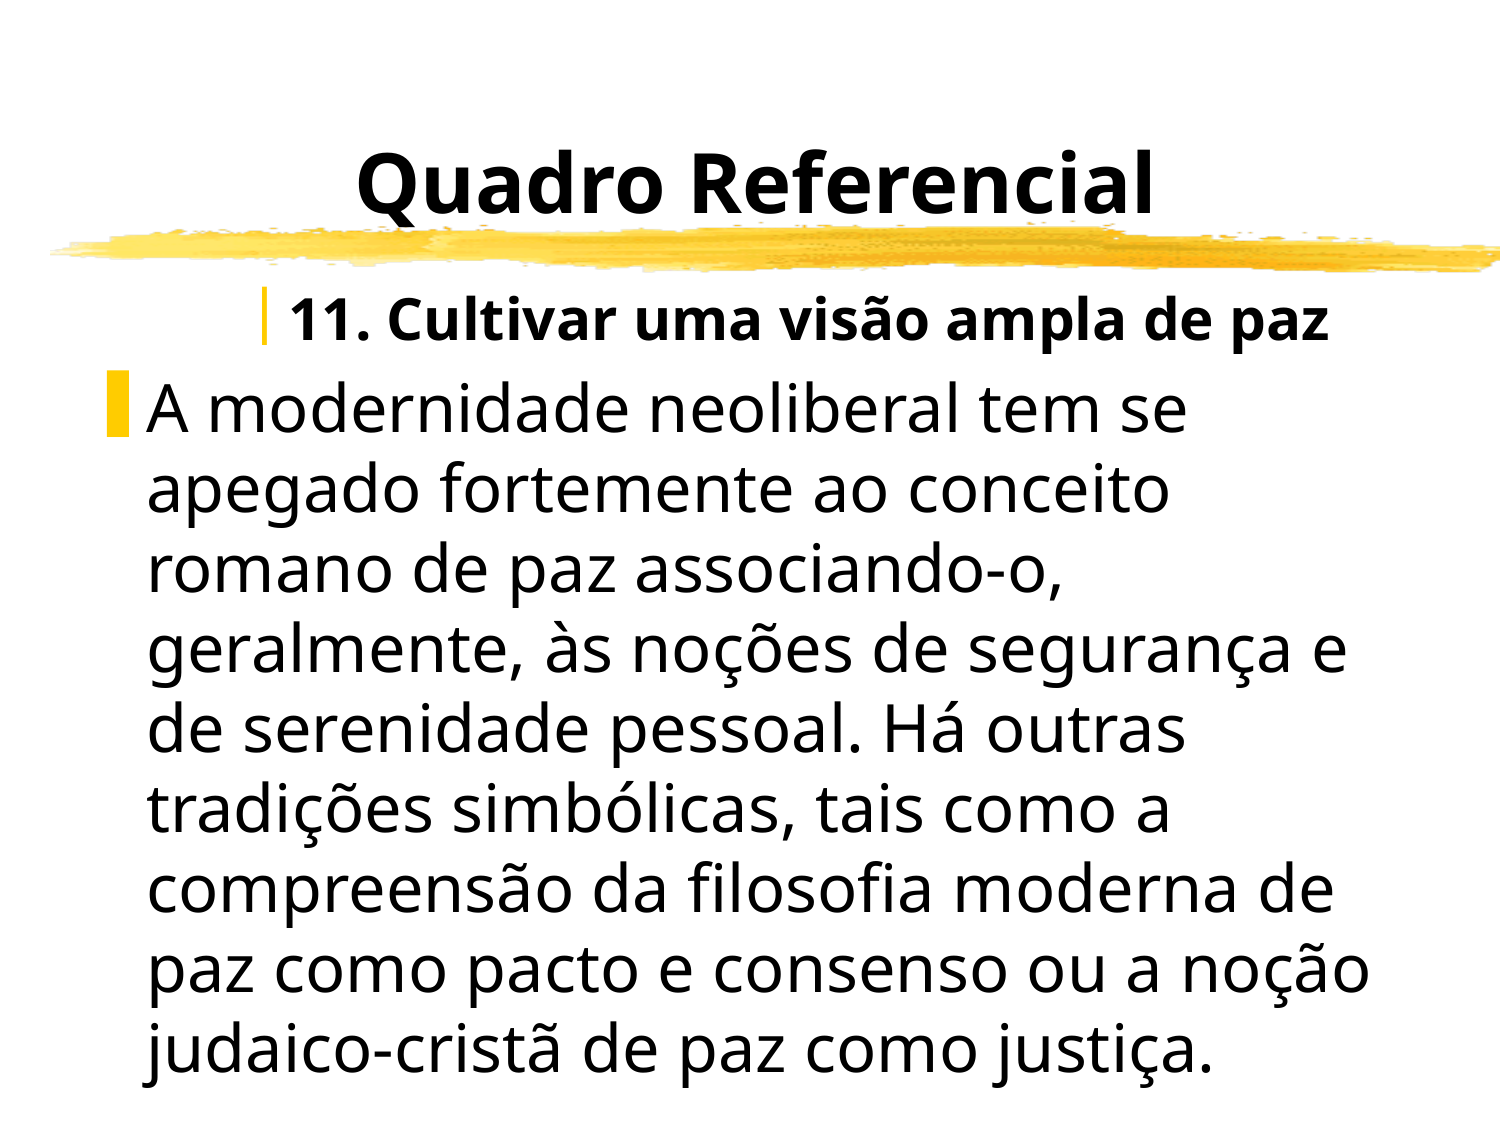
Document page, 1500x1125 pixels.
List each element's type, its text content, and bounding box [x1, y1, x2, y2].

list 11. Cultivar uma visão ampla de paz A modernidade neoliberal tem se apegado fortemente ao conceito romano de paz associando-o, geralmente, às noções de segurança e de serenidade pessoal. Há outras tradições simbólicas, tais como a compreensão da filosofia moderna de paz como pacto e consenso ou a noção judaico-cristã de paz como justiça. [75, 275, 1417, 957]
title Quadro Referencial [24, 75, 1488, 238]
picture [50, 215, 1500, 284]
